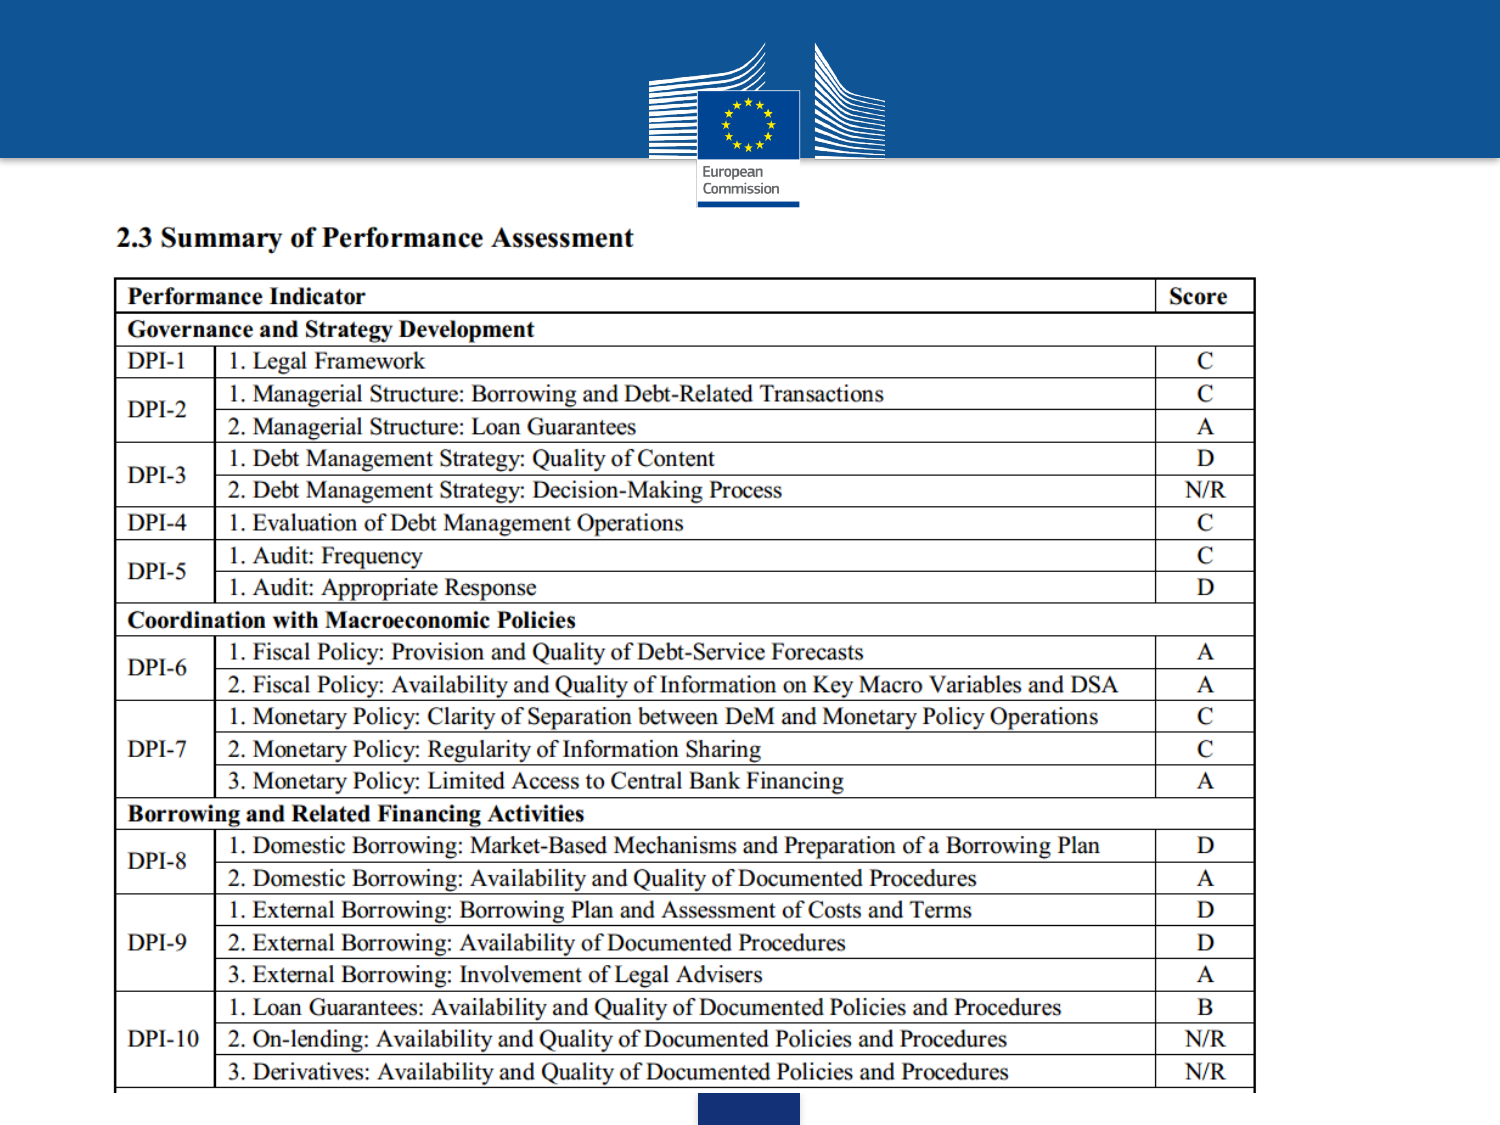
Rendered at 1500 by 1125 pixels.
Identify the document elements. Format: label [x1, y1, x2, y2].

picture [35, 219, 1330, 1093]
picture [649, 42, 885, 208]
